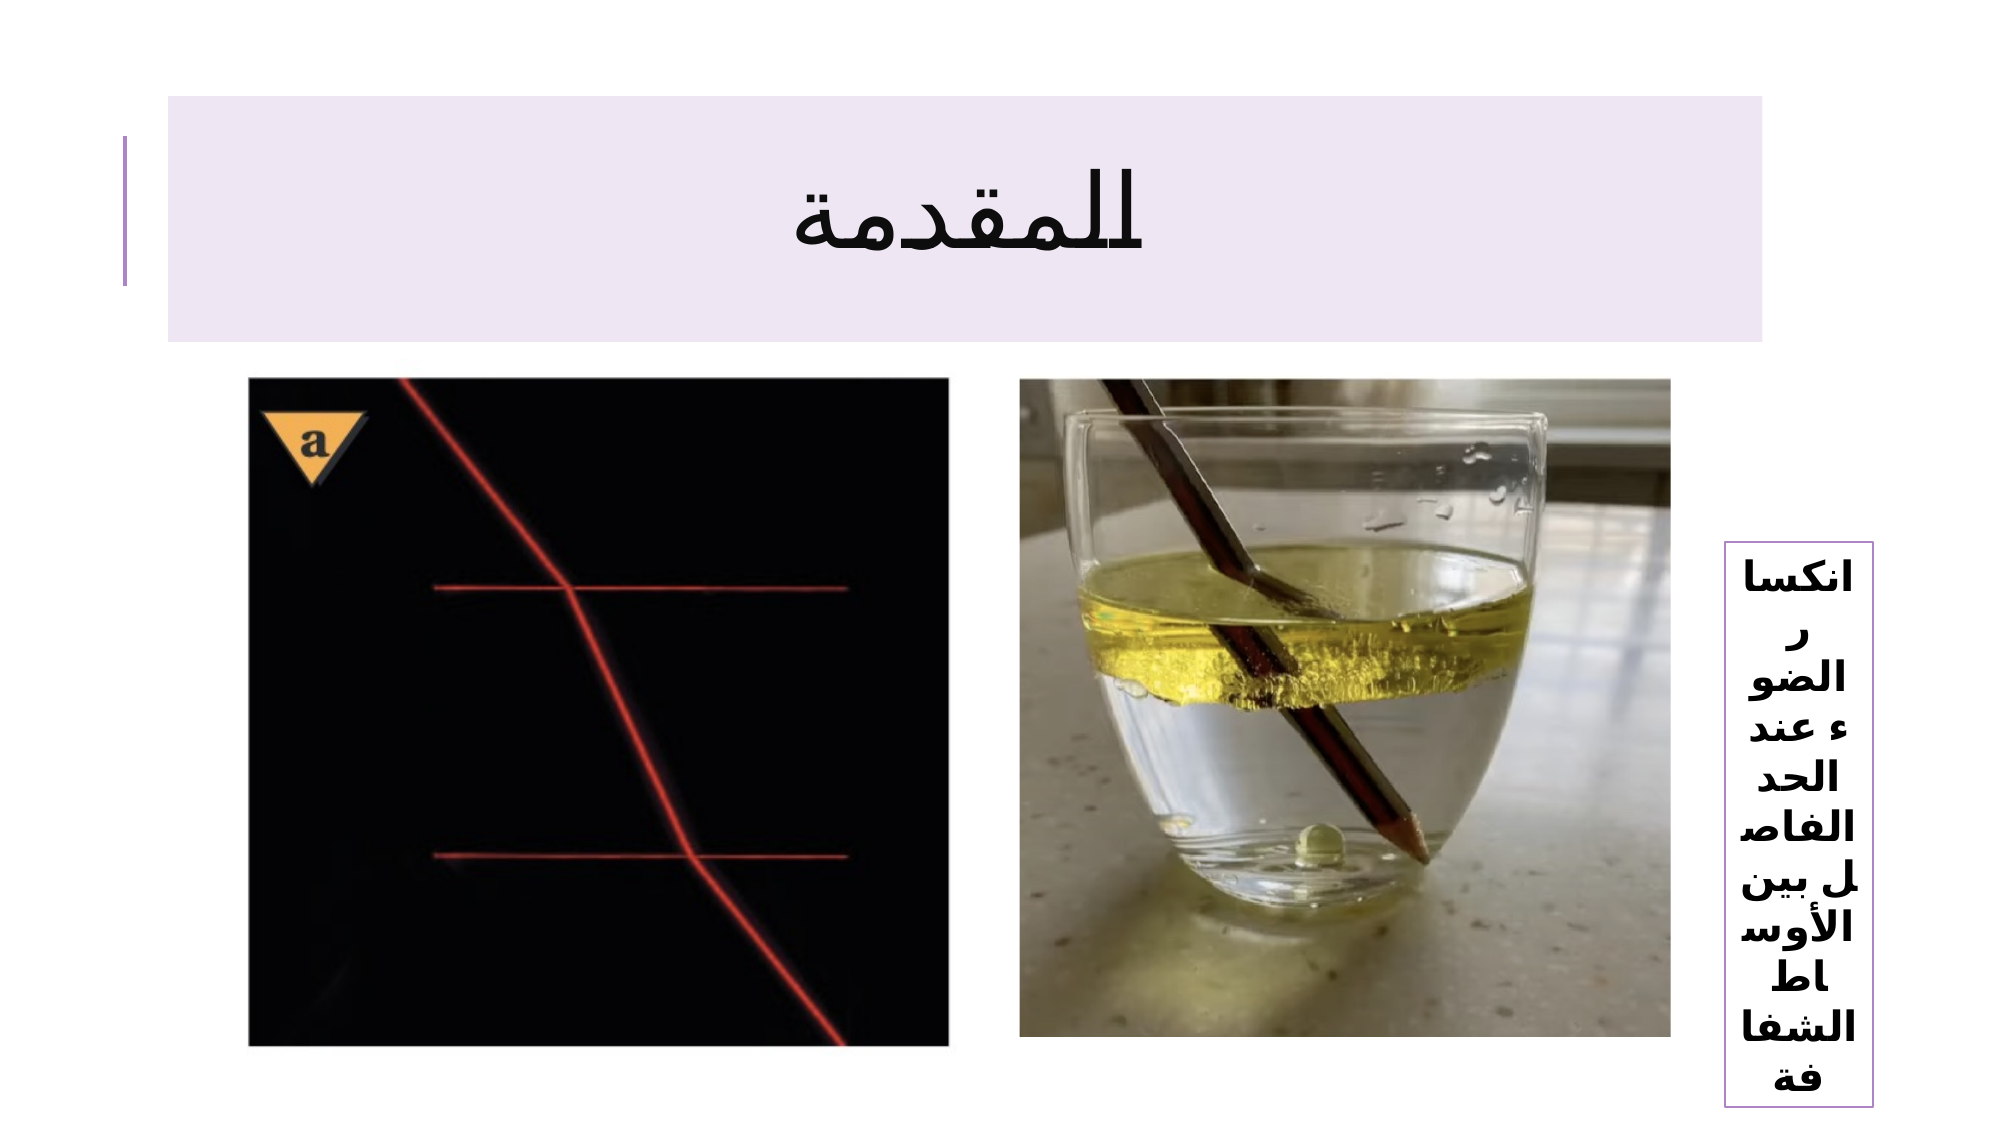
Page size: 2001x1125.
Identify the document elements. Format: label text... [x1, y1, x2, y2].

picture [221, 359, 966, 1063]
picture [1019, 374, 1671, 1037]
text_box انكسار الضوء عند الحد الفاصل بين الأوساط الشفافة [1724, 541, 1874, 1108]
title المقدمة [168, 96, 1763, 342]
